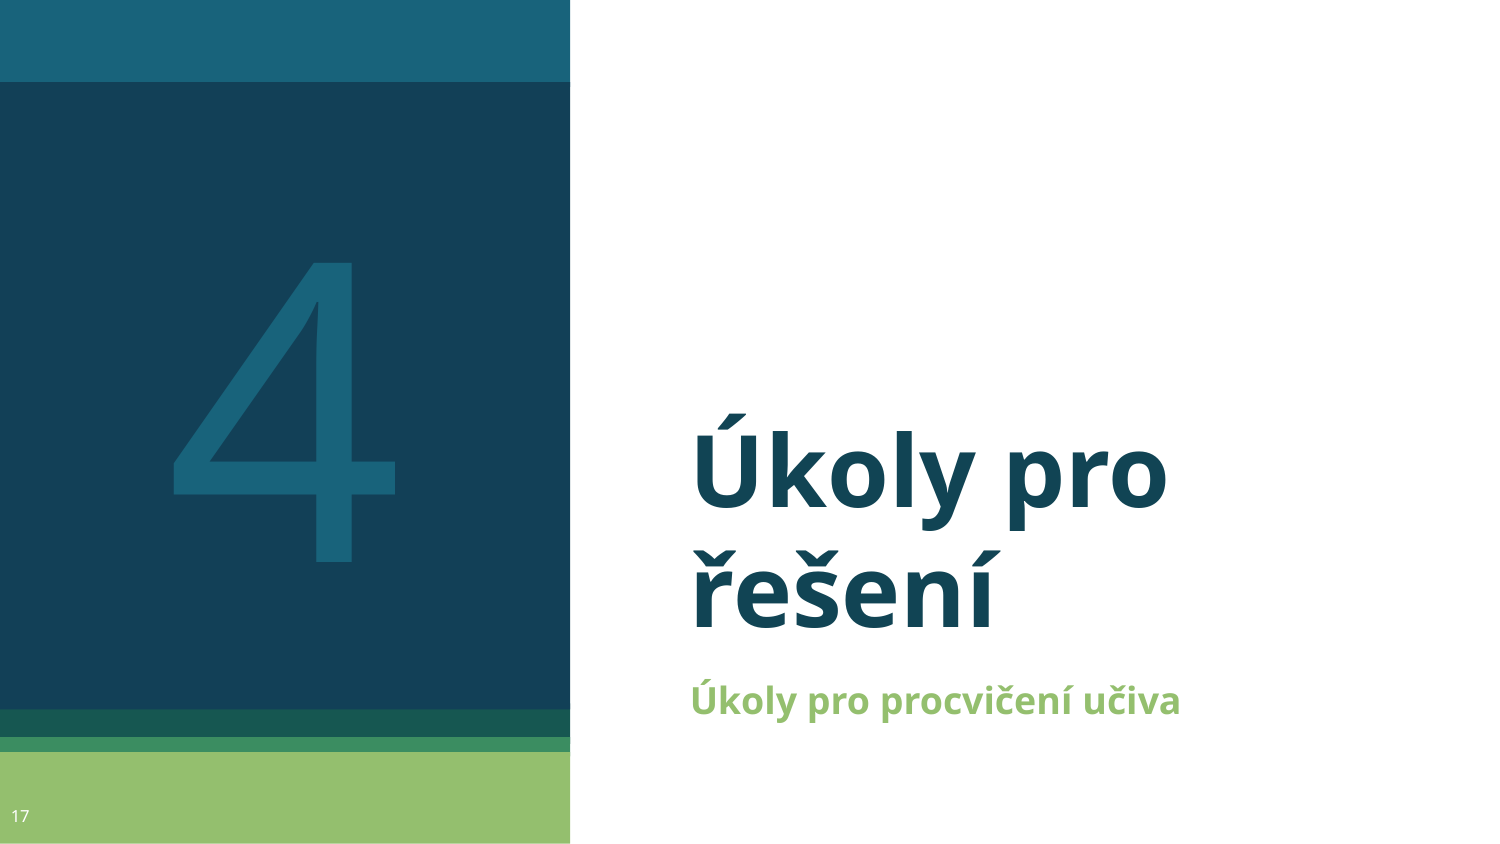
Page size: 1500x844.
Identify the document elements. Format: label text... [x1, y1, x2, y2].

slide_number 17 [0, 790, 50, 844]
title Úkoly pro řešení [674, 374, 1414, 662]
text_box 4 [0, 82, 570, 710]
subtitle Úkoly pro procvičení učiva [674, 662, 1414, 782]
